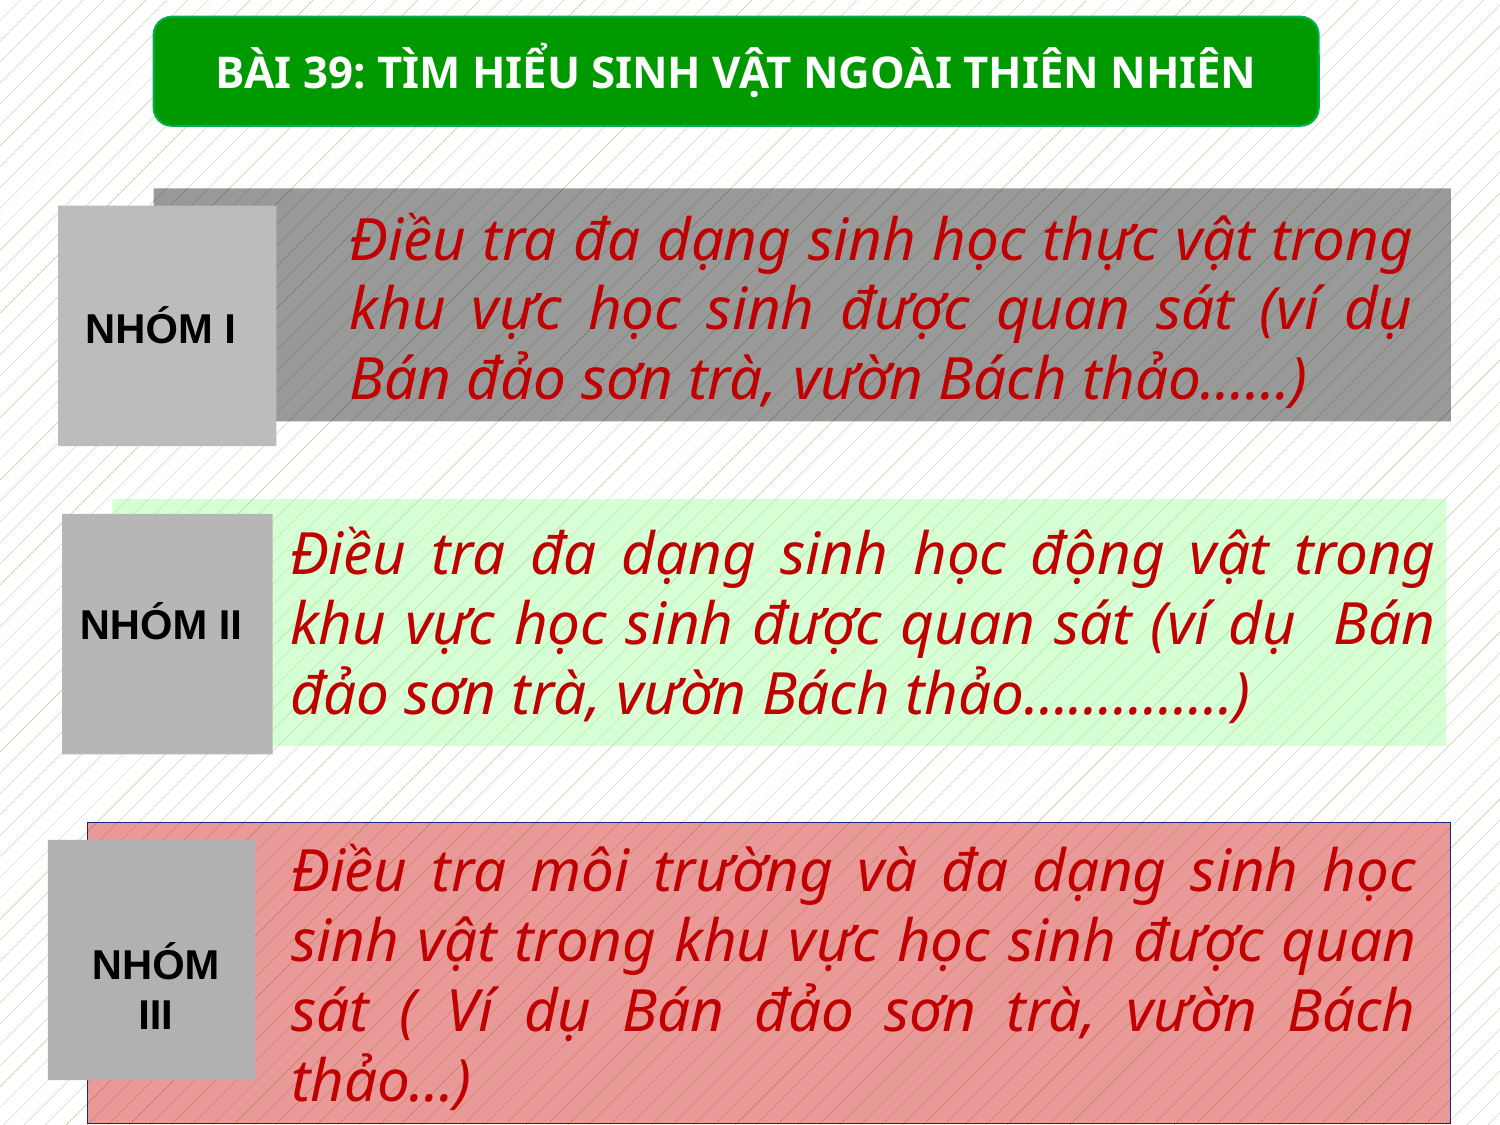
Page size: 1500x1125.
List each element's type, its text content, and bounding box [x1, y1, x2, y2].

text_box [112, 498, 1451, 746]
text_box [58, 205, 277, 447]
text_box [87, 822, 1451, 1124]
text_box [47, 839, 255, 1081]
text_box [153, 188, 1451, 422]
text_box BÀI 39: TÌM HIỂU SINH VẬT NGOÀI THIÊN NHIÊN [152, 15, 1320, 127]
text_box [61, 513, 273, 755]
